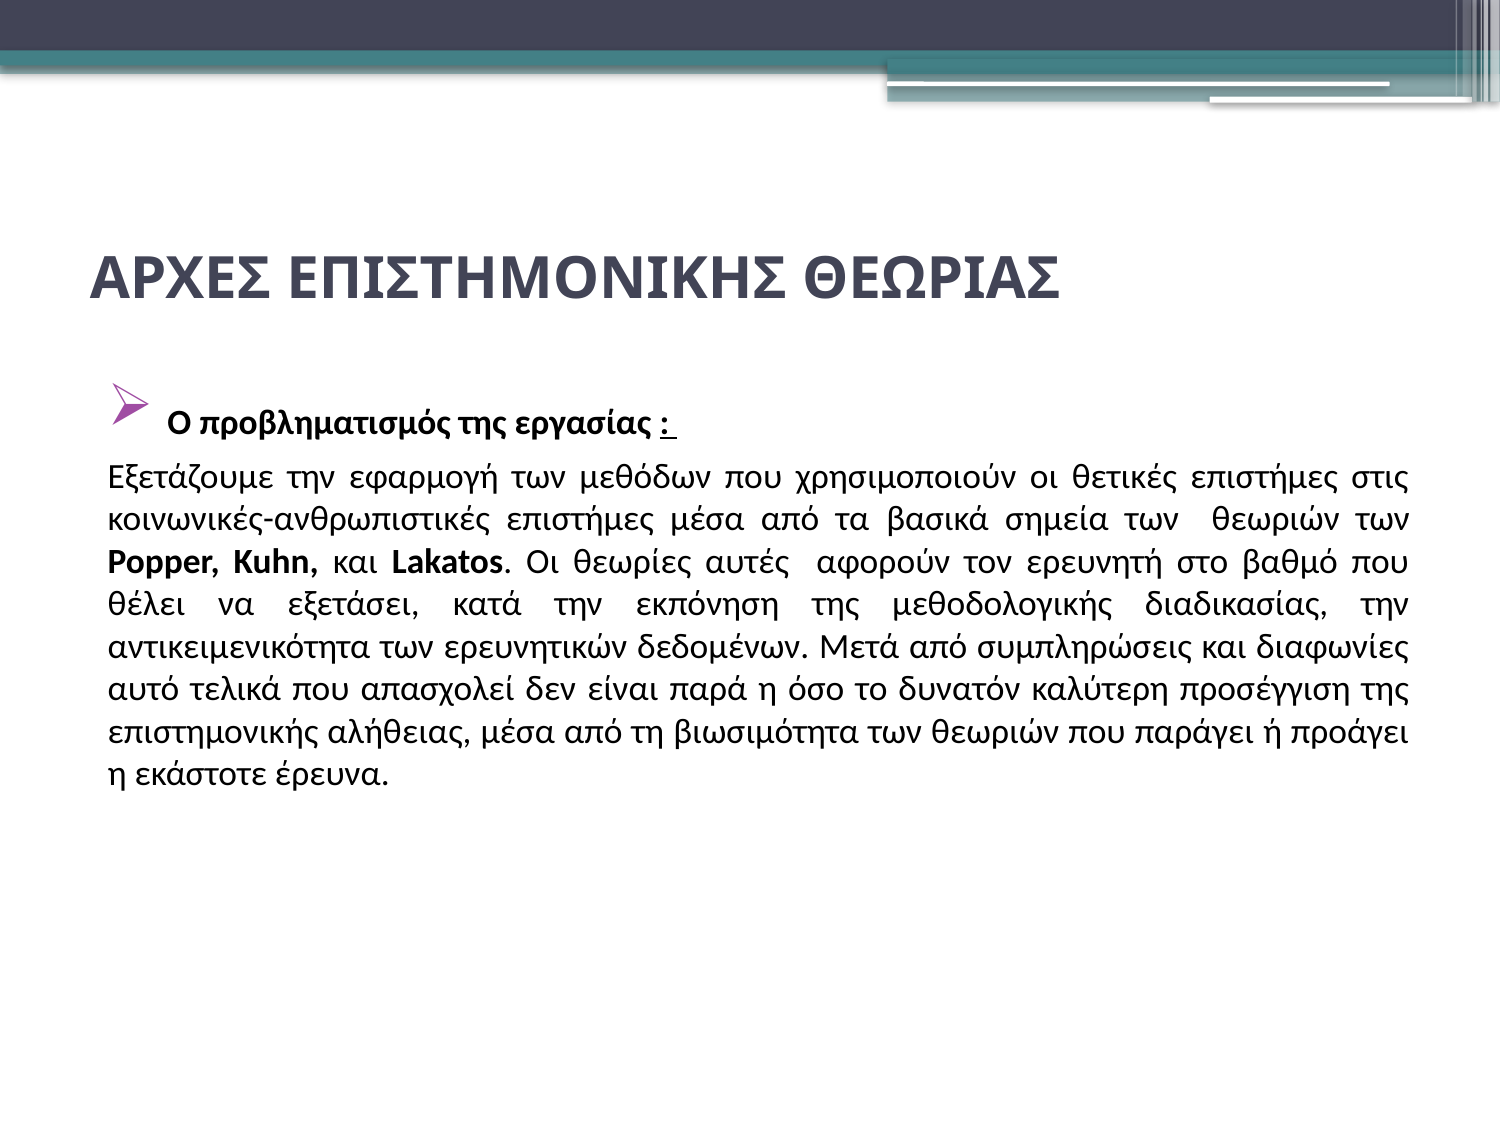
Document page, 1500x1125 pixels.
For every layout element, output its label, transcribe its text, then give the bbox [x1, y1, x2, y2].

list Ο προβληματισμός της εργασίας : Εξετάζουμε την εφαρμογή των μεθόδων που χρησιμοποιούν οι θετικές επιστήμες στις κοινωνικές-ανθρωπιστικές επιστήμες μέσα από τα βασικά σημεία των θεωριών των Popper, Kuhn, και Lakatos. Οι θεωρίες αυτές αφορούν τον ερευνητή στο βαθμό που θέλει να εξετάσει, κατά την εκπόνηση της μεθοδολογικής διαδικασίας, την αντικειμενικότητα των ερευνητικών δεδομένων. Μετά από συμπληρώσεις και διαφωνίες αυτό τελικά που απασχολεί δεν είναι παρά η όσο το δυνατόν καλύτερη προσέγγιση της επιστημονικής αλήθειας, μέσα από τη βιωσιμότητα των θεωριών που παράγει ή προάγει η εκάστοτε έρευνα. [75, 368, 1425, 1079]
title ΑΡΧΕΣ ΕΠΙΣΤΗΜΟΝΙΚΗΣ ΘΕΩΡΙΑΣ [75, 187, 1425, 363]
